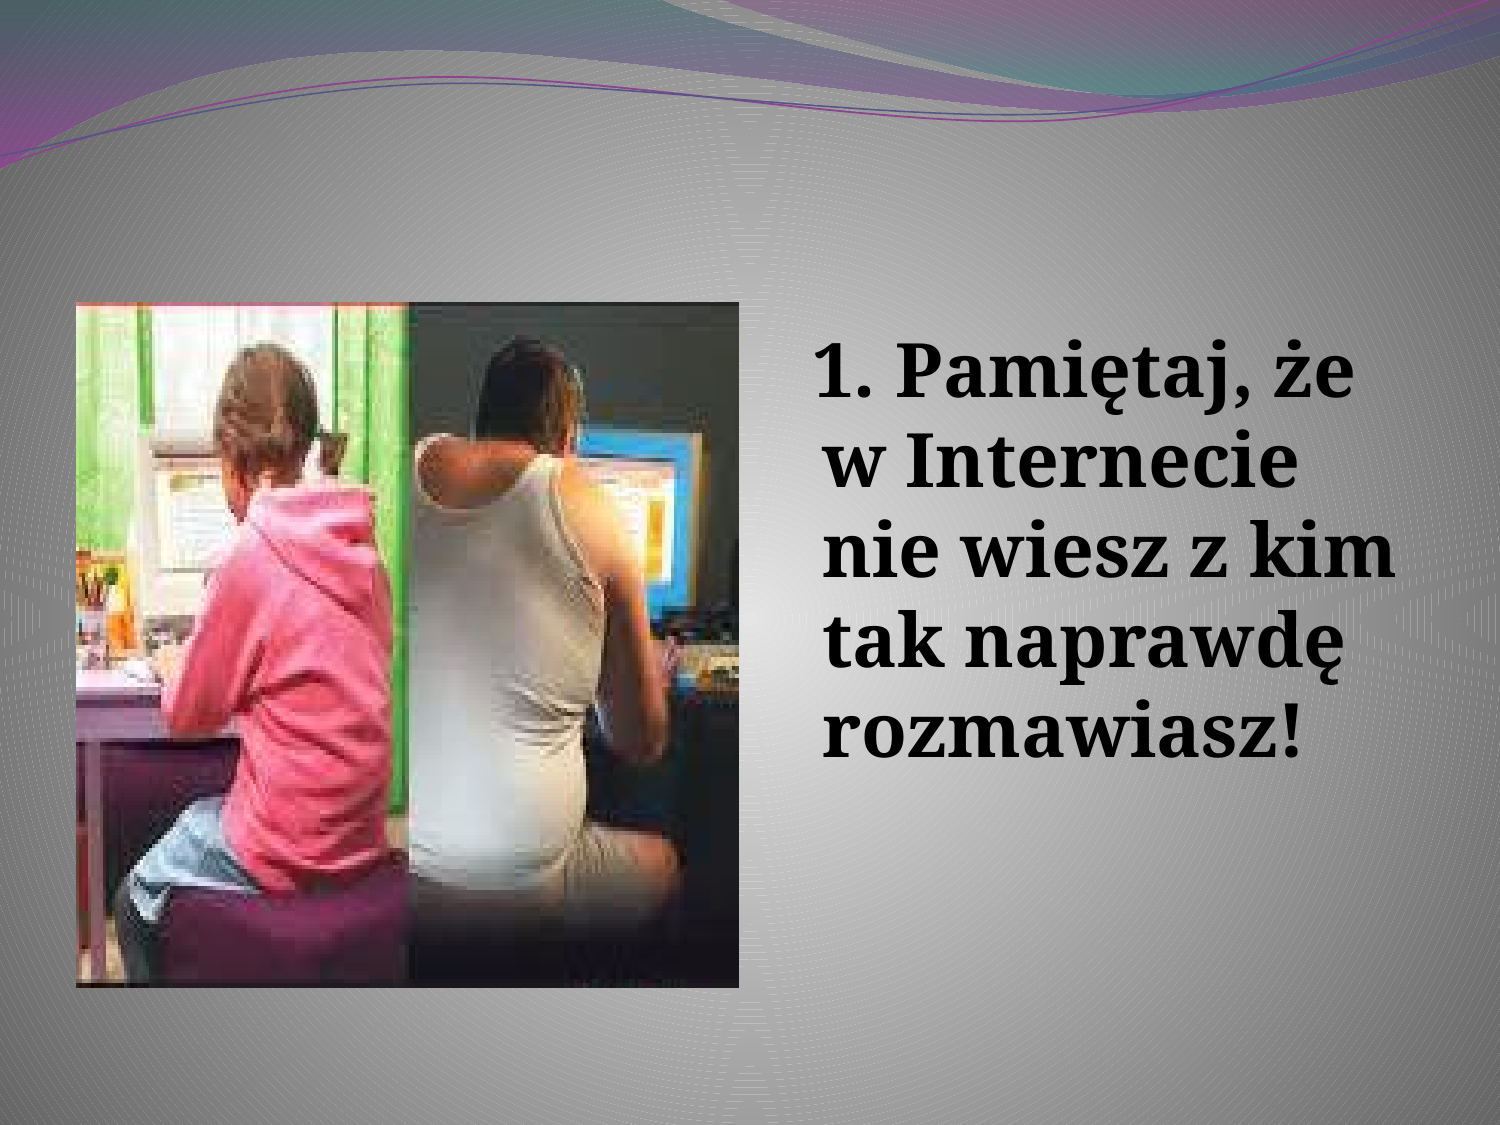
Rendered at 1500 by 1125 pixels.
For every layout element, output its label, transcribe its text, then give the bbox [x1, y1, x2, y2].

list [76, 302, 739, 988]
list 1. Pamiętaj, że w Internecie nie wiesz z kim tak naprawdę rozmawiasz! [762, 314, 1426, 1043]
